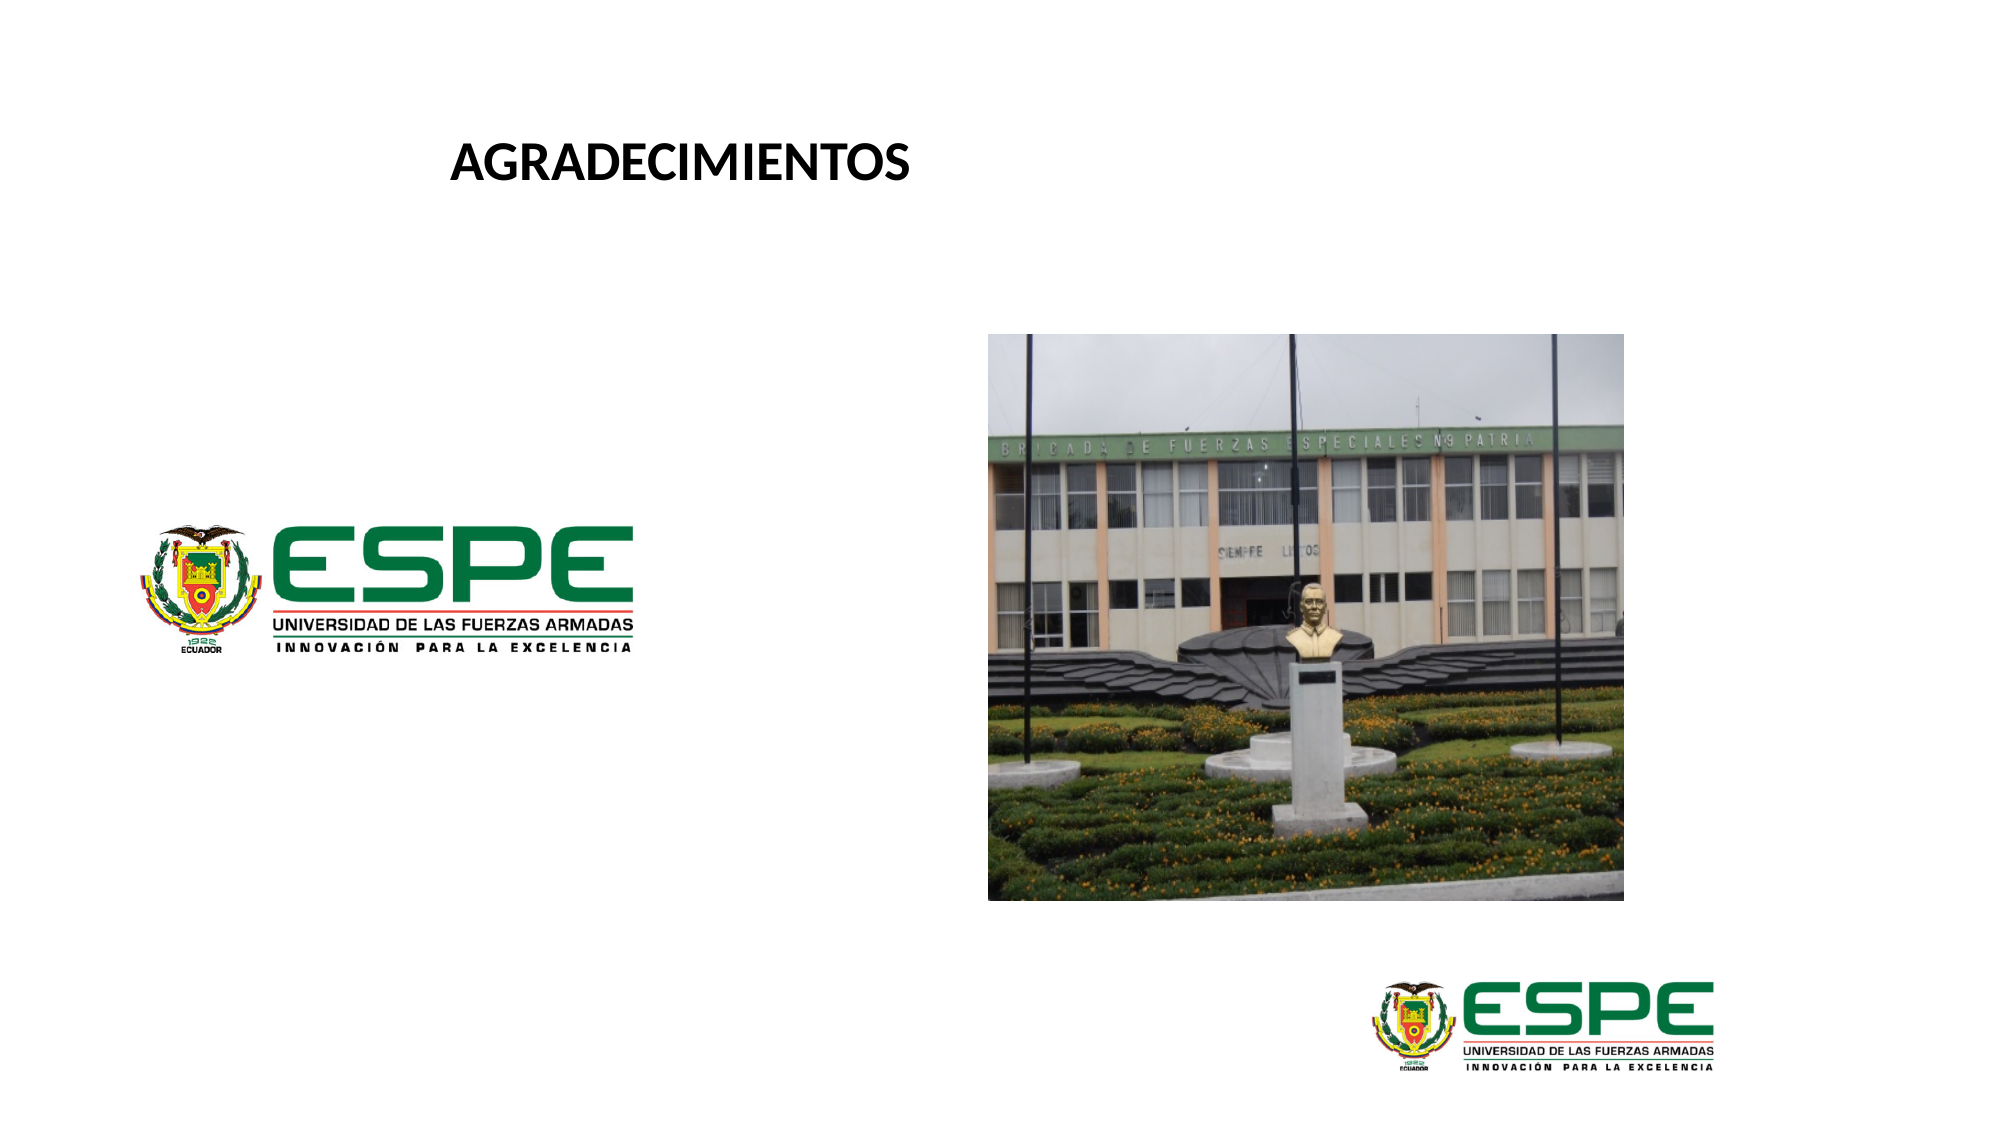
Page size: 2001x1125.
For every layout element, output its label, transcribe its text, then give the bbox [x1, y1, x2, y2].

picture [1366, 975, 1721, 1076]
picture [988, 334, 1624, 901]
text_box AGRADECIMIENTOS [425, 118, 1553, 198]
picture [136, 513, 639, 661]
